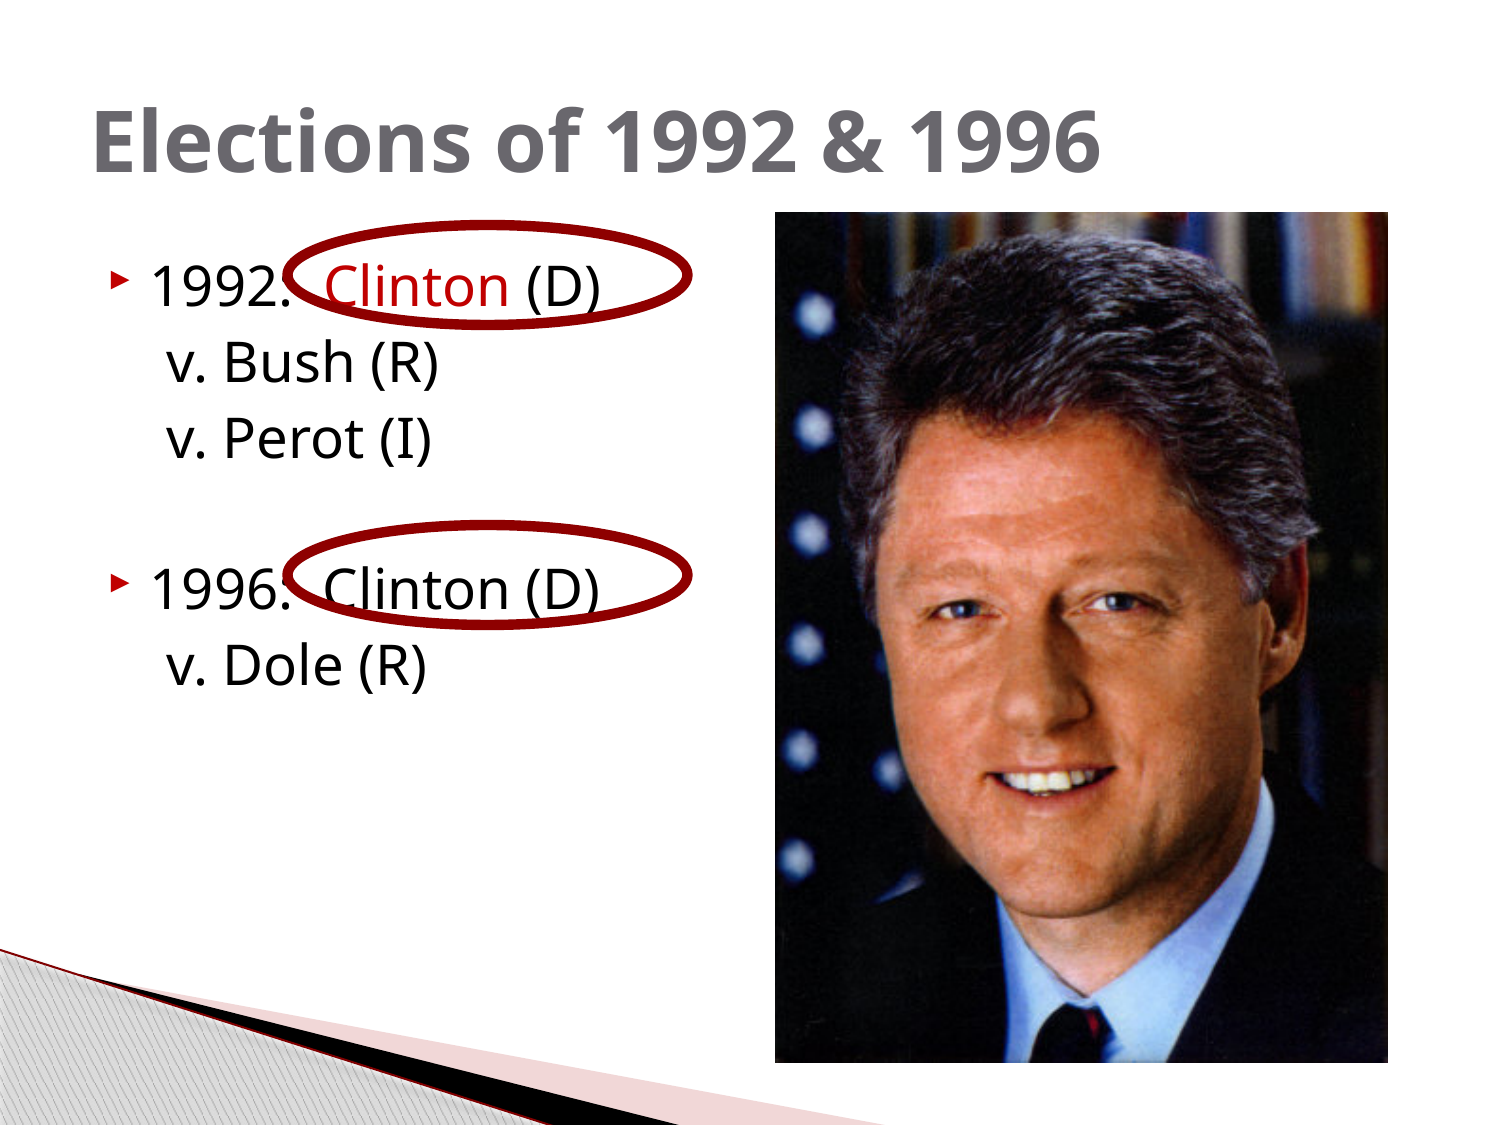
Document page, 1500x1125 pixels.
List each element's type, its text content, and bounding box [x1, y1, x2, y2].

picture [775, 212, 1388, 1063]
list 1992: Clinton (D) v. Bush (R) v. Perot (I) 1996: Clinton (D) v. Dole (R) [75, 243, 725, 986]
title Elections of 1992 & 1996 [75, 45, 1425, 233]
text_box [283, 520, 692, 630]
text_box [283, 220, 692, 330]
